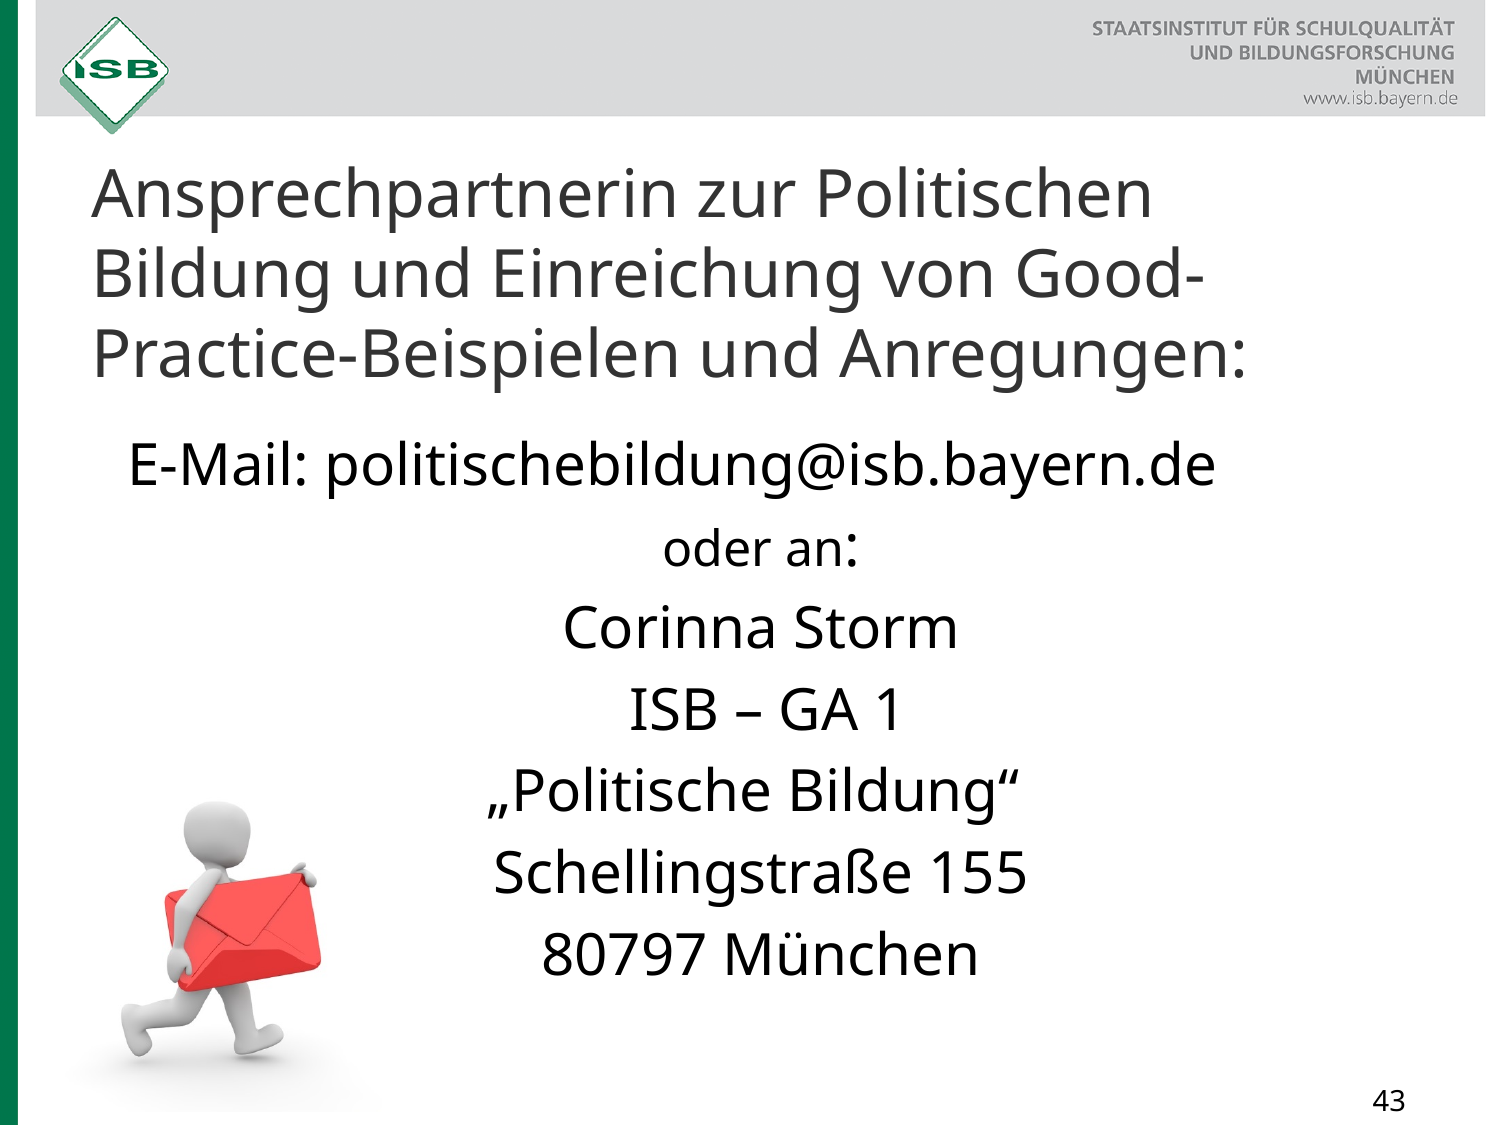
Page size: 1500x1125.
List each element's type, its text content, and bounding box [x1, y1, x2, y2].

list E-Mail: politischebildung@isb.bayern.de oder an: Corinna Storm ISB – GA 1 „Politische Bildung“ Schellingstraße 155 80797 München [112, 419, 1425, 1047]
picture [0, 0, 1500, 1125]
title Ansprechpartnerin zur Politischen Bildung und Einreichung von Good-Practice-Beispielen und Anregungen: [76, 143, 1425, 401]
slide_number 43 [1080, 1074, 1422, 1125]
